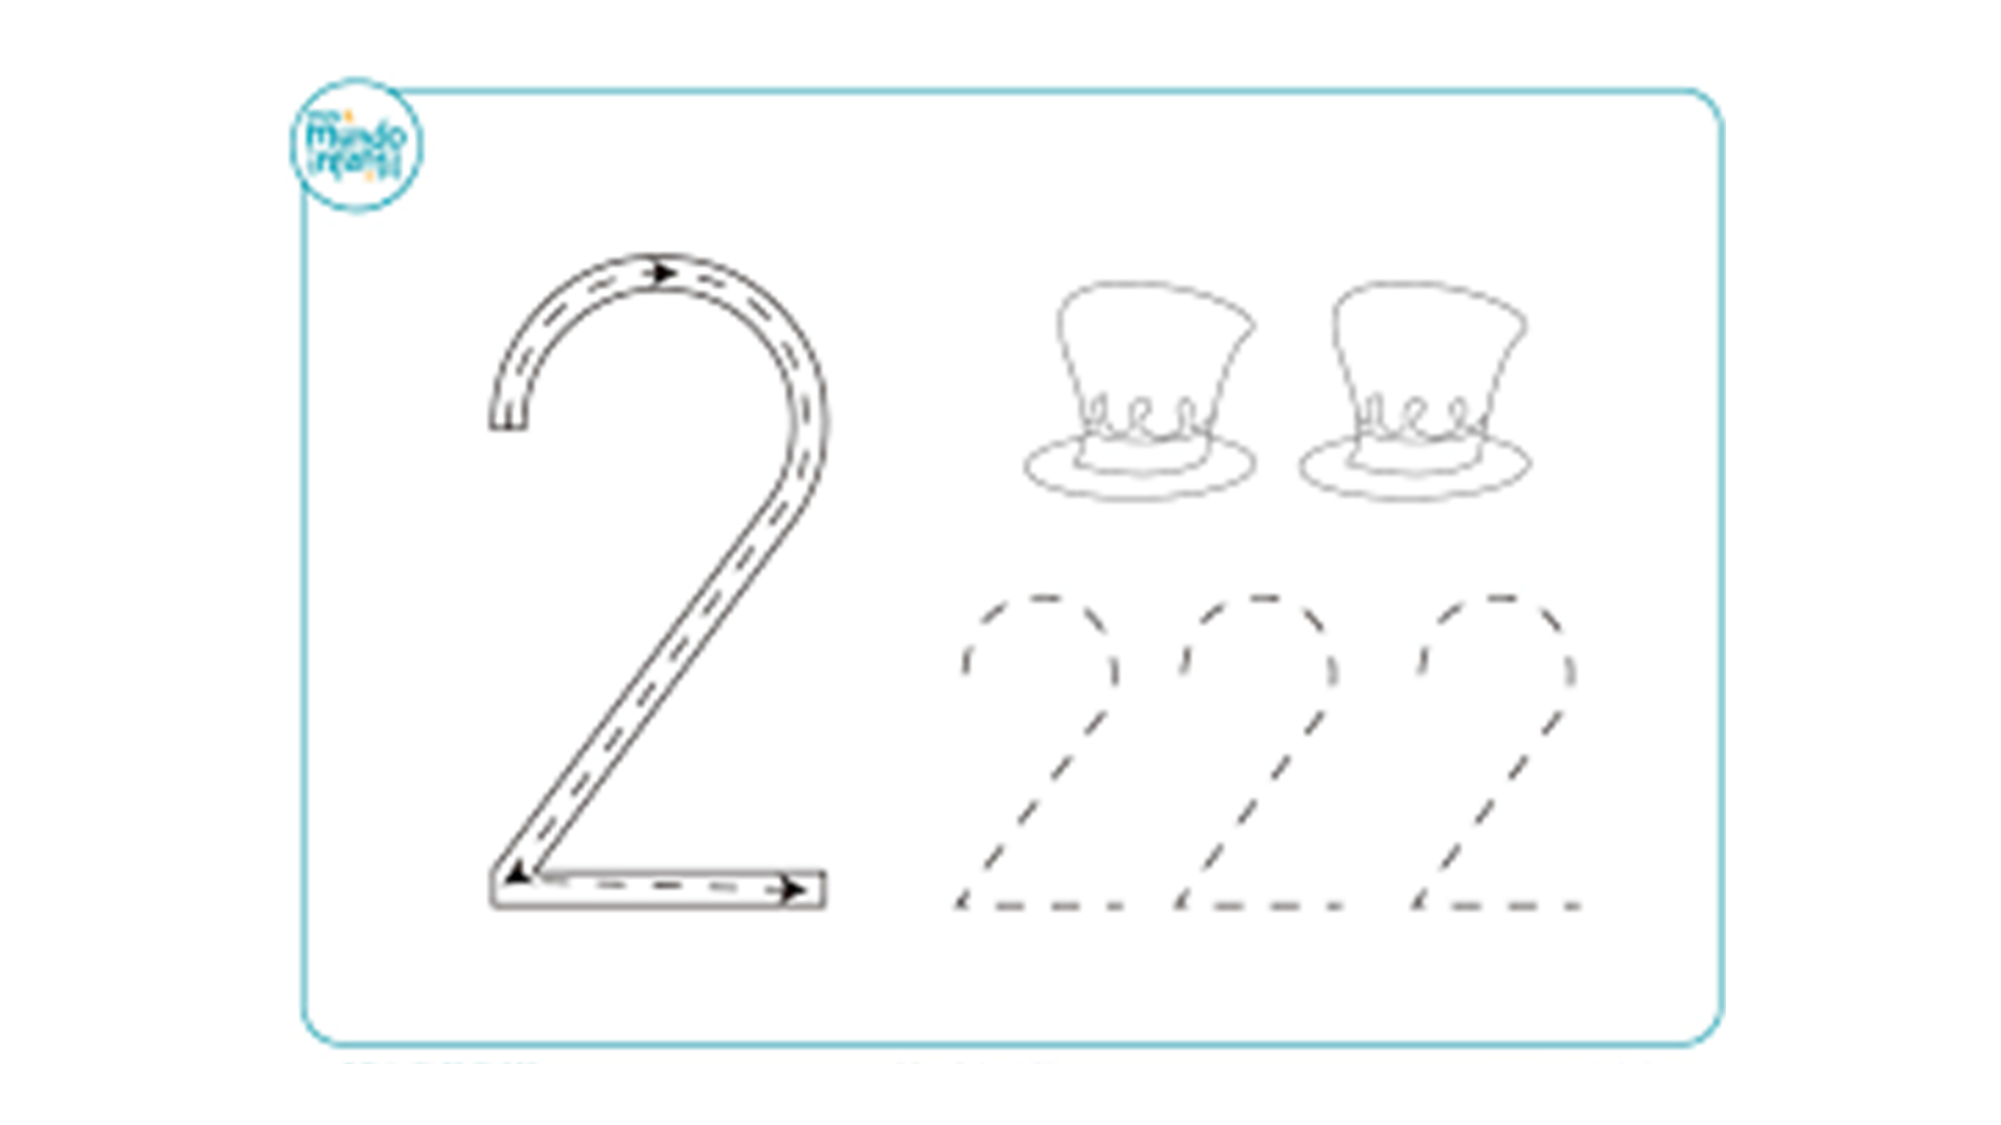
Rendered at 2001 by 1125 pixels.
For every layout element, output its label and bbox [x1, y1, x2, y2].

picture [274, 61, 1726, 1064]
